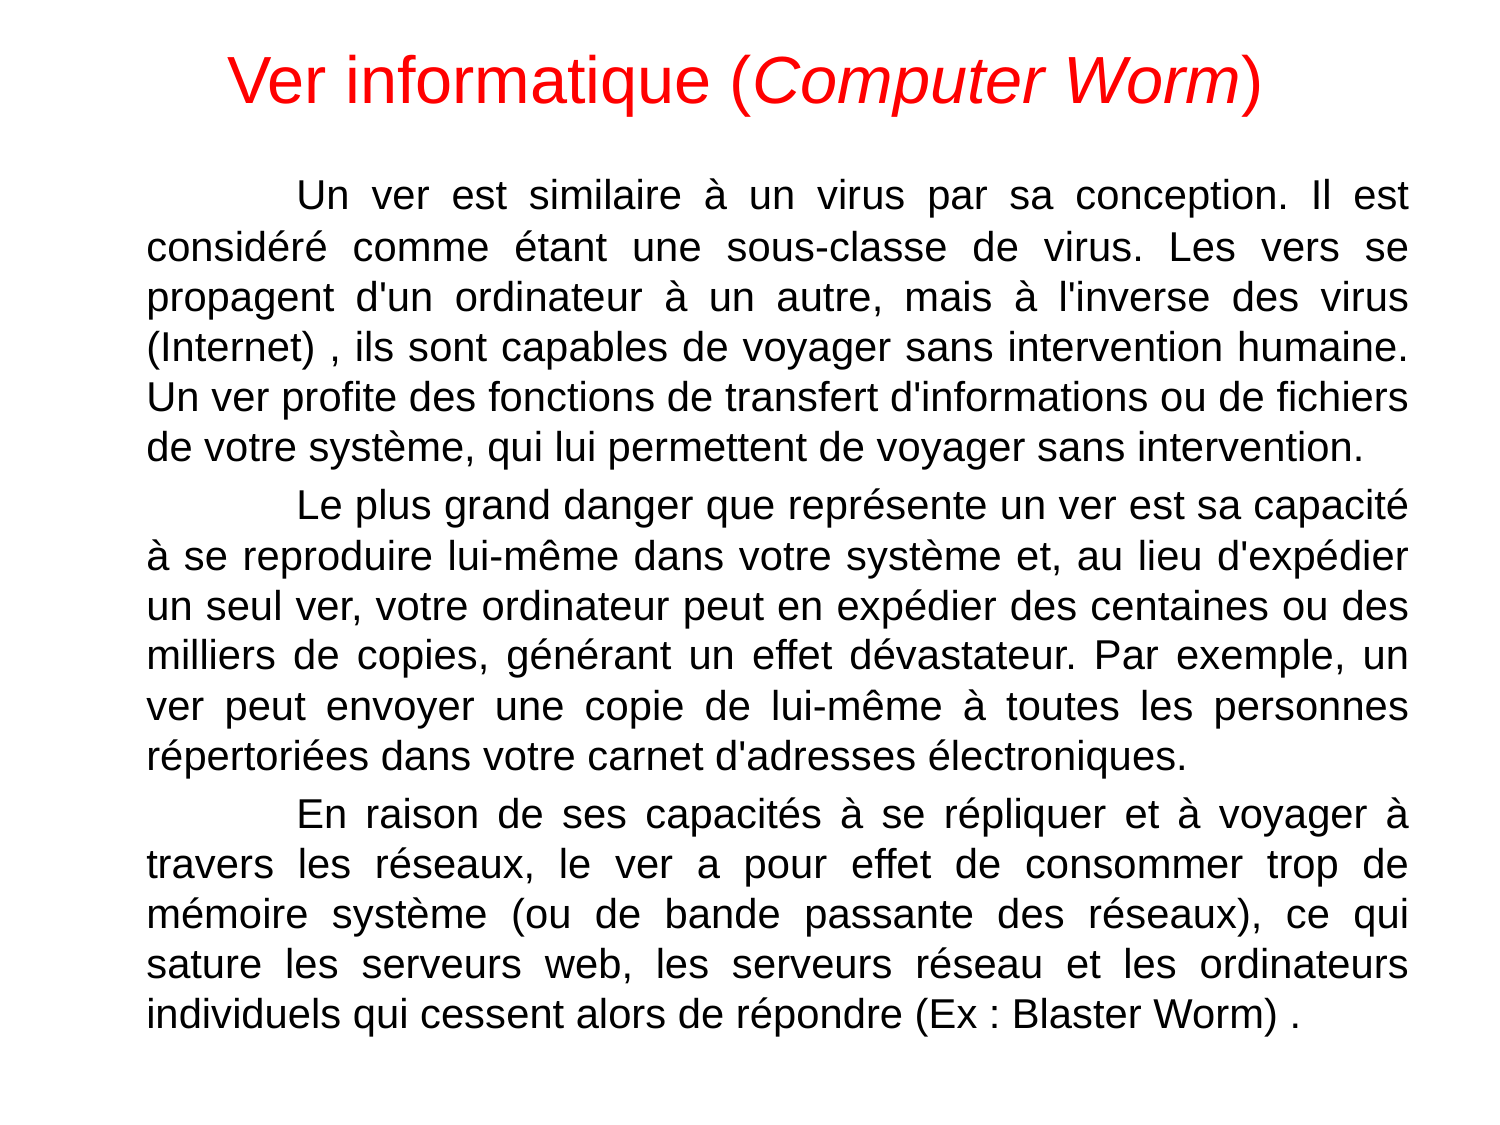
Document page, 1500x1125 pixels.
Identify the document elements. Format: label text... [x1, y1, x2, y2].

title Ver informatique (Computer Worm) [70, 23, 1421, 131]
list Un ver est similaire à un virus par sa conception. Il est considéré comme étant une sous-classe de virus. Les vers se propagent d'un ordinateur à un autre, mais à l'inverse des virus (Internet) , ils sont capables de voyager sans intervention humaine. Un ver profite des fonctions de transfert d'informations ou de fichiers de votre système, qui lui permettent de voyager sans intervention. Le plus grand danger que représente un ver est sa capacité à se reproduire lui-même dans votre système et, au lieu d'expédier un seul ver, votre ordinateur peut en expédier des centaines ou des milliers de copies, générant un effet dévastateur. Par exemple, un ver peut envoyer une copie de lui-même à toutes les personnes répertoriées dans votre carnet d'adresses électroniques. En raison de ses capacités à se répliquer et à voyager à travers les réseaux, le ver a pour effet de consommer trop de mémoire système (ou de bande passante des réseaux), ce qui sature les serveurs web, les serveurs réseau et les ordinateurs individuels qui cessent alors de répondre (Ex : Blaster Worm) . [74, 152, 1426, 1079]
